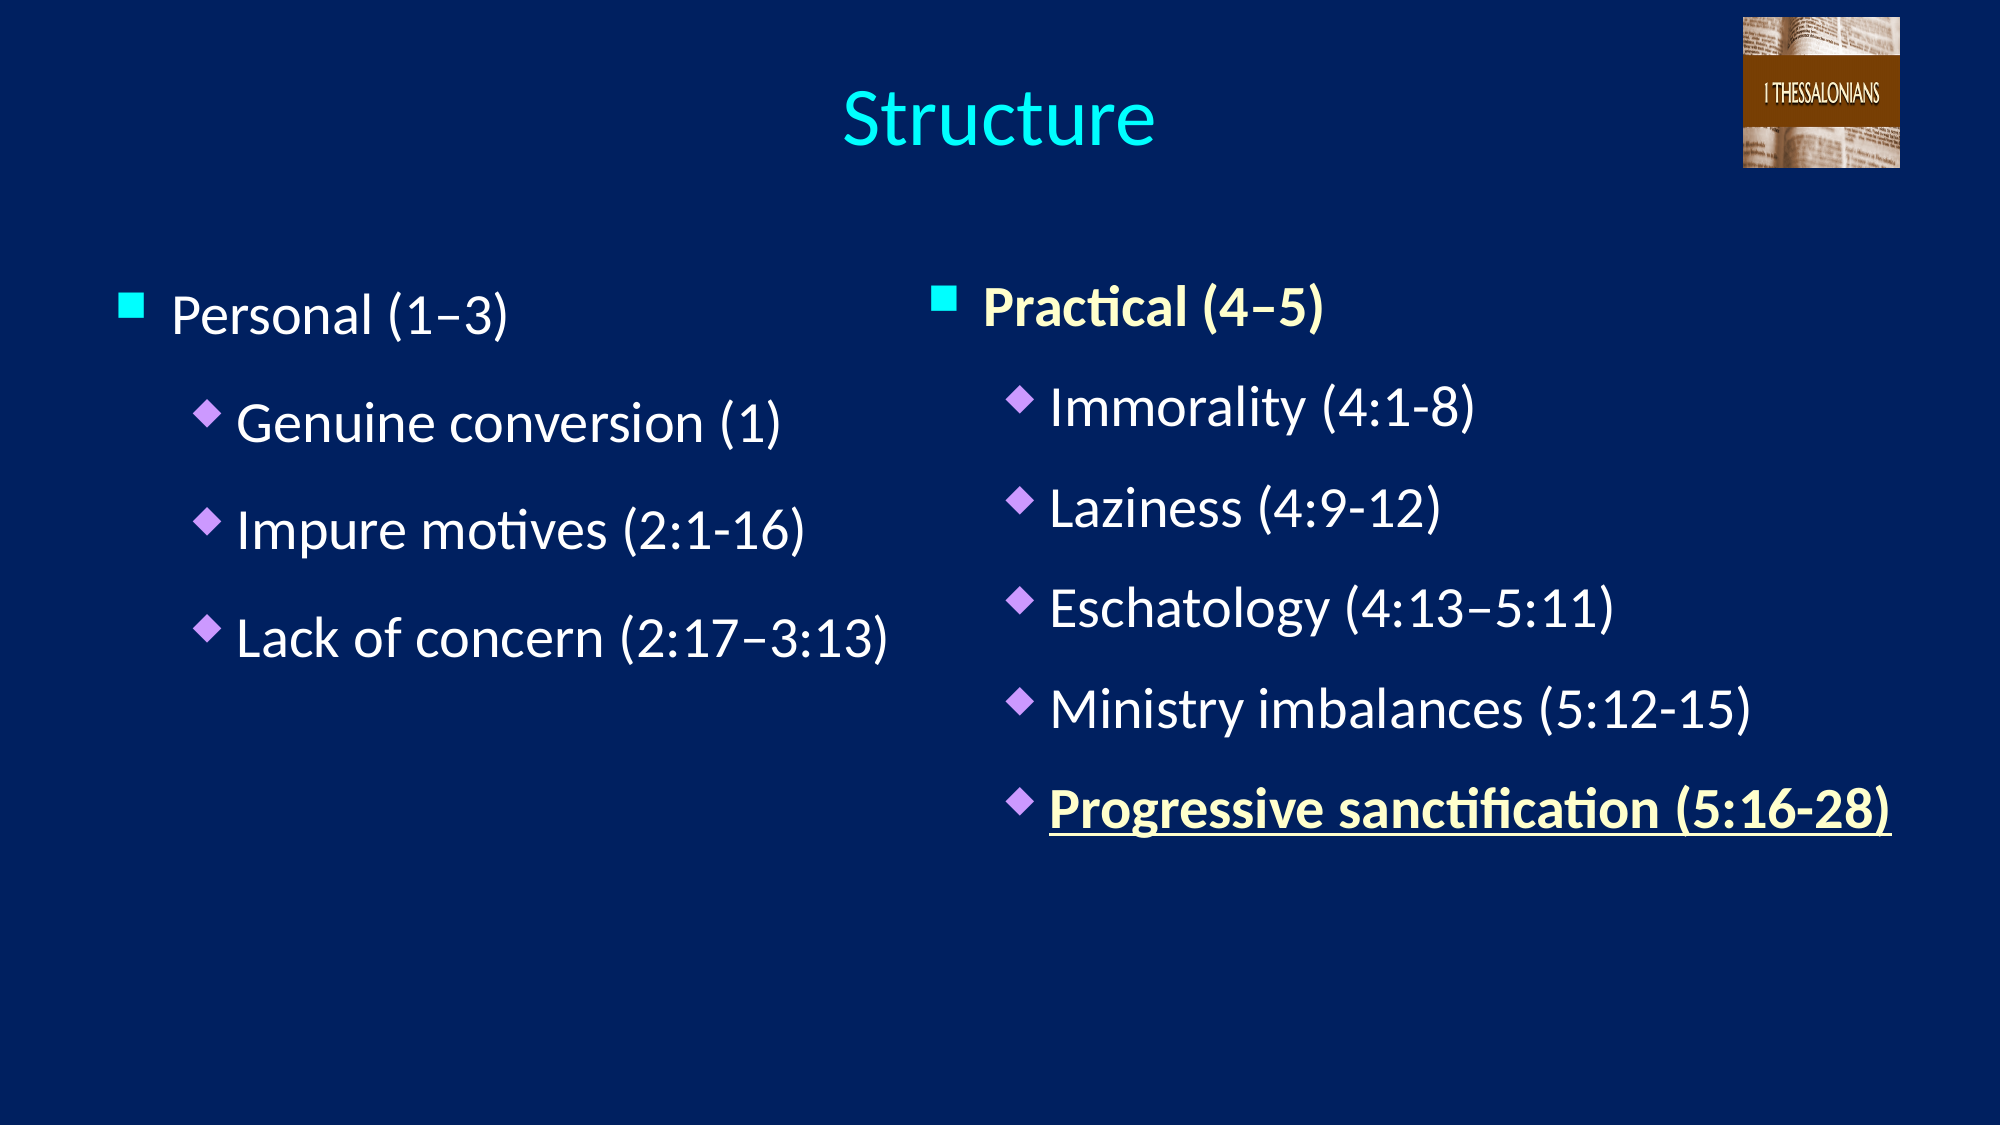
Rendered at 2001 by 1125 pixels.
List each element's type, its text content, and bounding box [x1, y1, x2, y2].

picture [1742, 16, 1901, 168]
list Personal (1–3) Genuine conversion (1) Impure motives (2:1-16) Lack of concern (2:17–3:13) [99, 268, 912, 857]
title Structure [149, 37, 1851, 188]
text_box Practical (4–5) Immorality (4:1-8) Laziness (4:9-12) Eschatology (4:13–5:11) Ministry imbalances (5:12-15) Progressive sanctification (5:16-28) [912, 268, 1913, 857]
